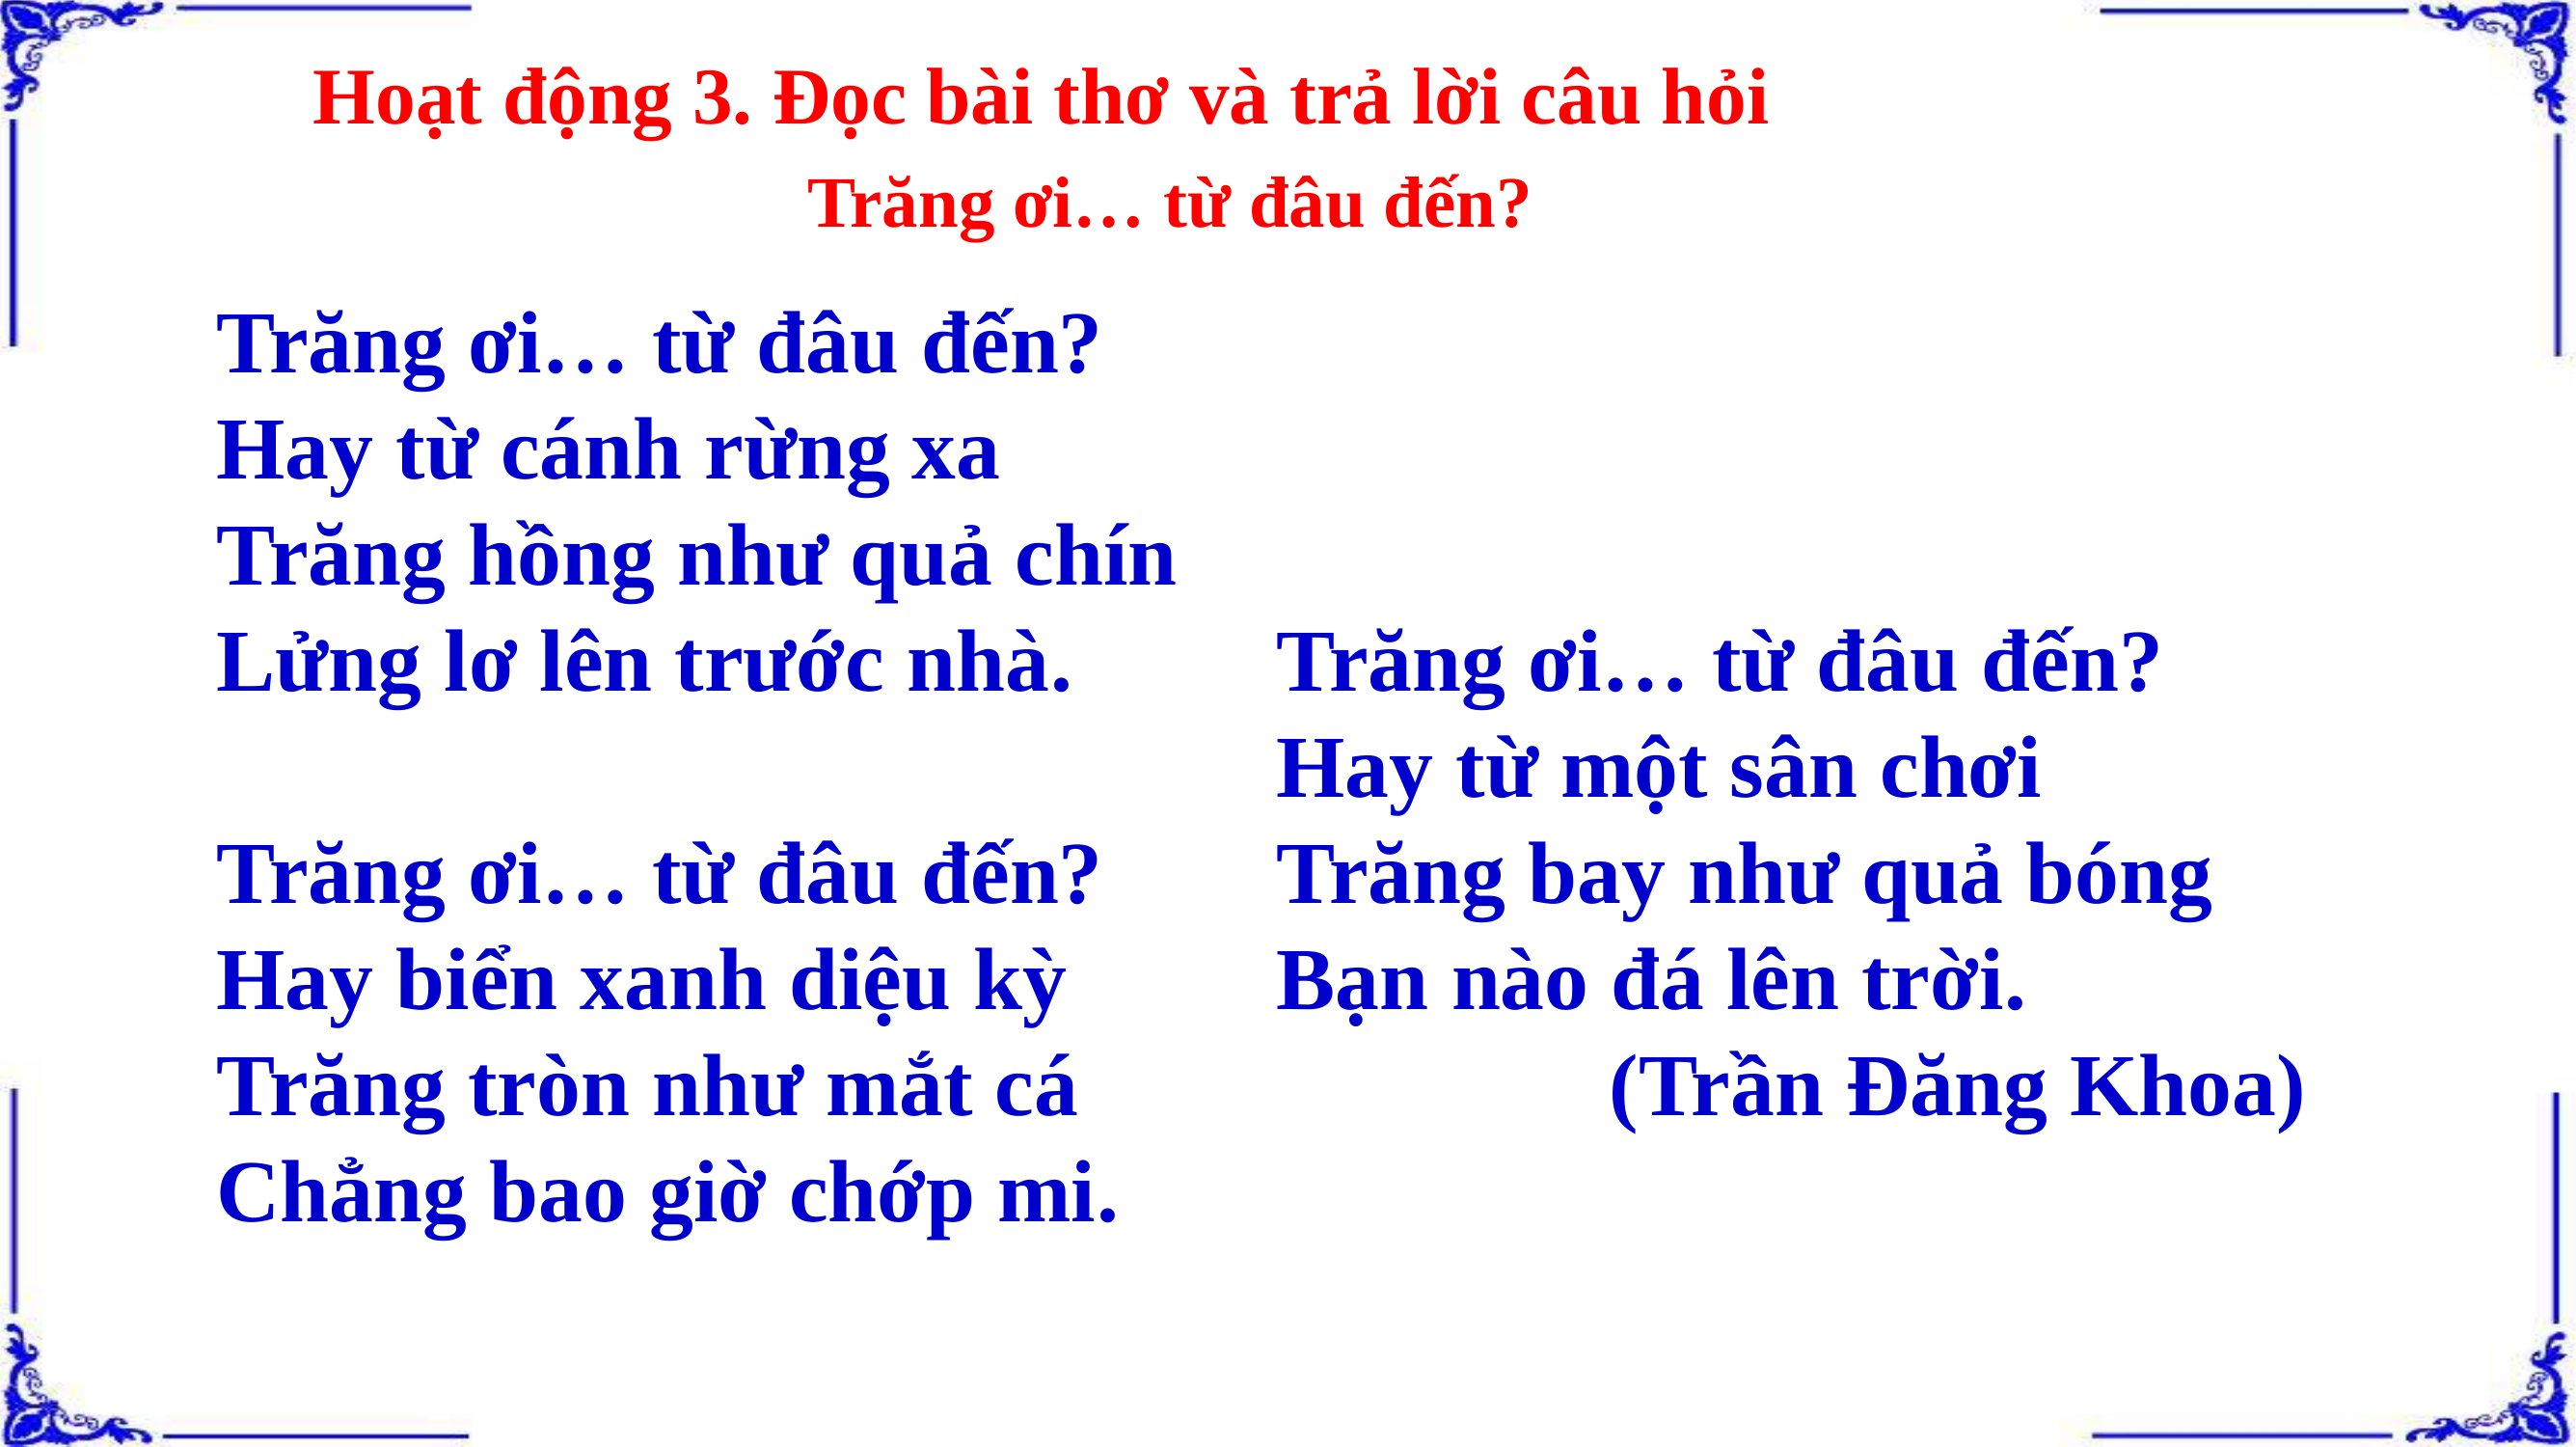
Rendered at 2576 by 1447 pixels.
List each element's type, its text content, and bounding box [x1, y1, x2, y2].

text_box Trăng ơi… từ đâu đến? Hay từ cánh rừng xa Trăng hồng như quả chín Lửng lơ lên trước nhà. Trăng ơi… từ đâu đến? Hay biển xanh diệu kỳ Trăng tròn như mắt cá Chẳng bao giờ chớp mi. Trăng ơi… từ đâu đến? Hay từ một sân chơi Trăng bay như quả bóng Bạn nào đá lên trời. (Trần Đăng Khoa) [203, 277, 2351, 1447]
text_box Hoạt động 3. Đọc bài thơ và trả lời câu hỏi [299, 36, 2124, 148]
text_box Trăng ơi… từ đâu đến? [793, 148, 1674, 250]
picture [0, 0, 2576, 1447]
